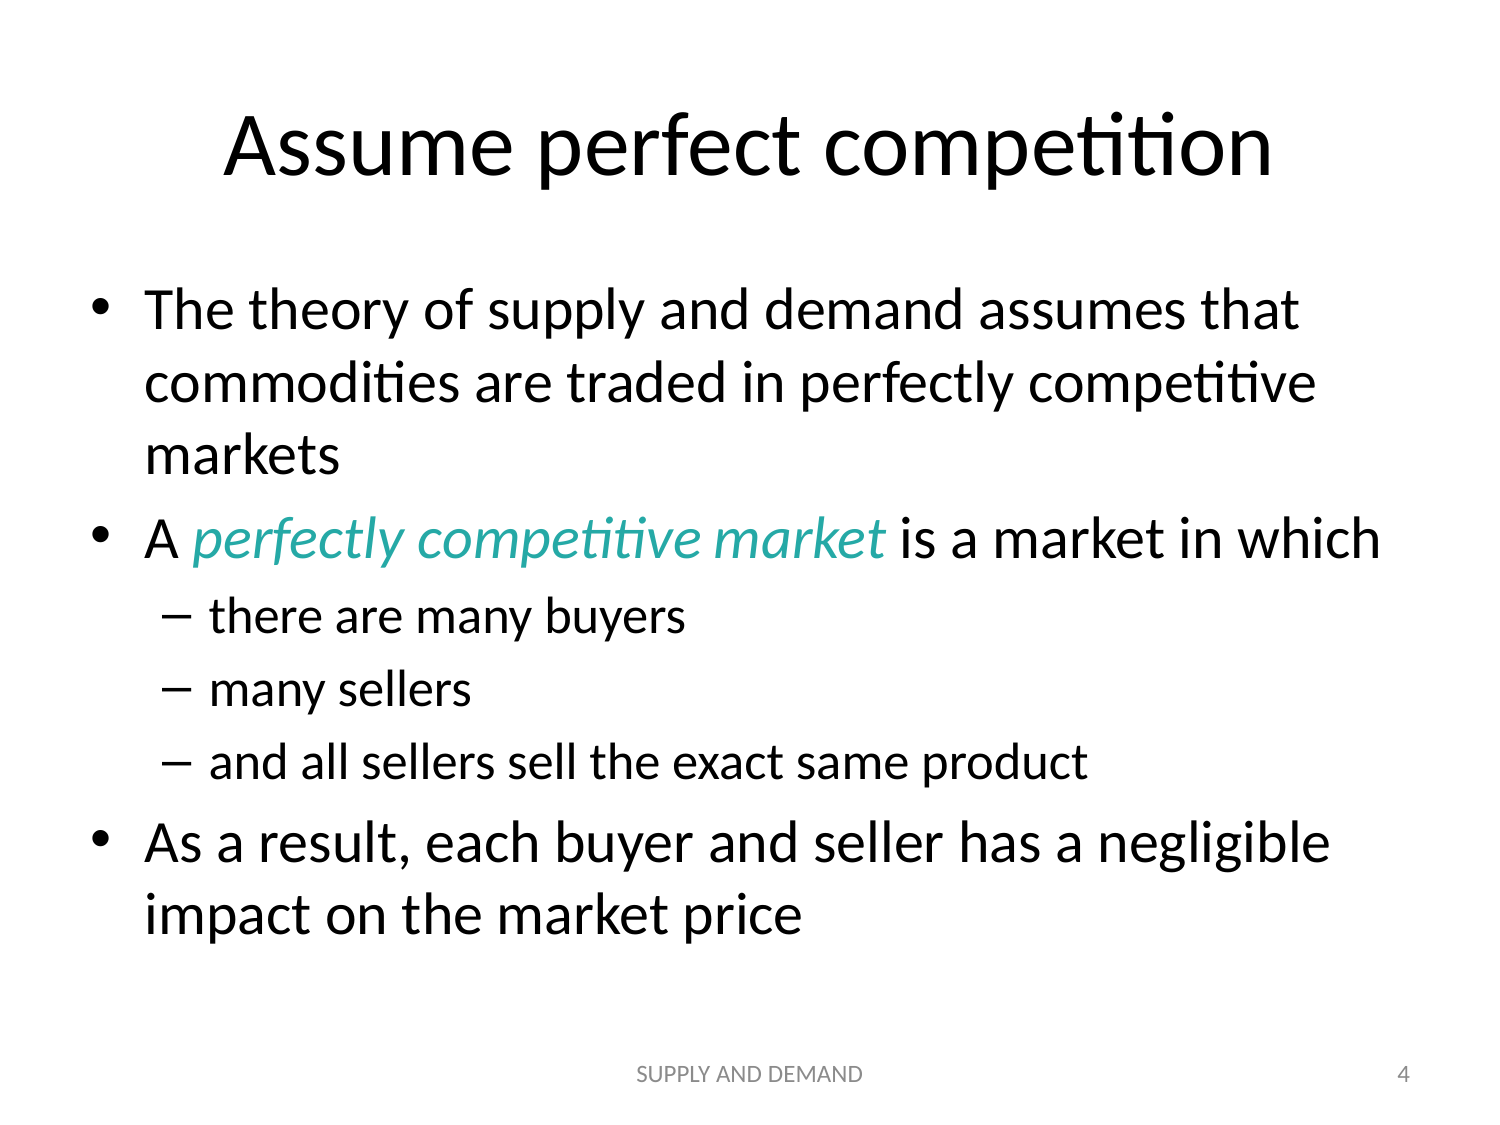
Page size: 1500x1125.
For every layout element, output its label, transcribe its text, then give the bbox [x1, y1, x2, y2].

title Assume perfect competition [74, 44, 1426, 233]
slide_number 4 [1074, 1042, 1425, 1103]
list The theory of supply and demand assumes that commodities are traded in perfectly competitive markets A perfectly competitive market is a market in which there are many buyers many sellers and all sellers sell the exact same product As a result, each buyer and seller has a negligible impact on the market price [74, 262, 1426, 1006]
footer SUPPLY AND DEMAND [512, 1042, 988, 1103]
